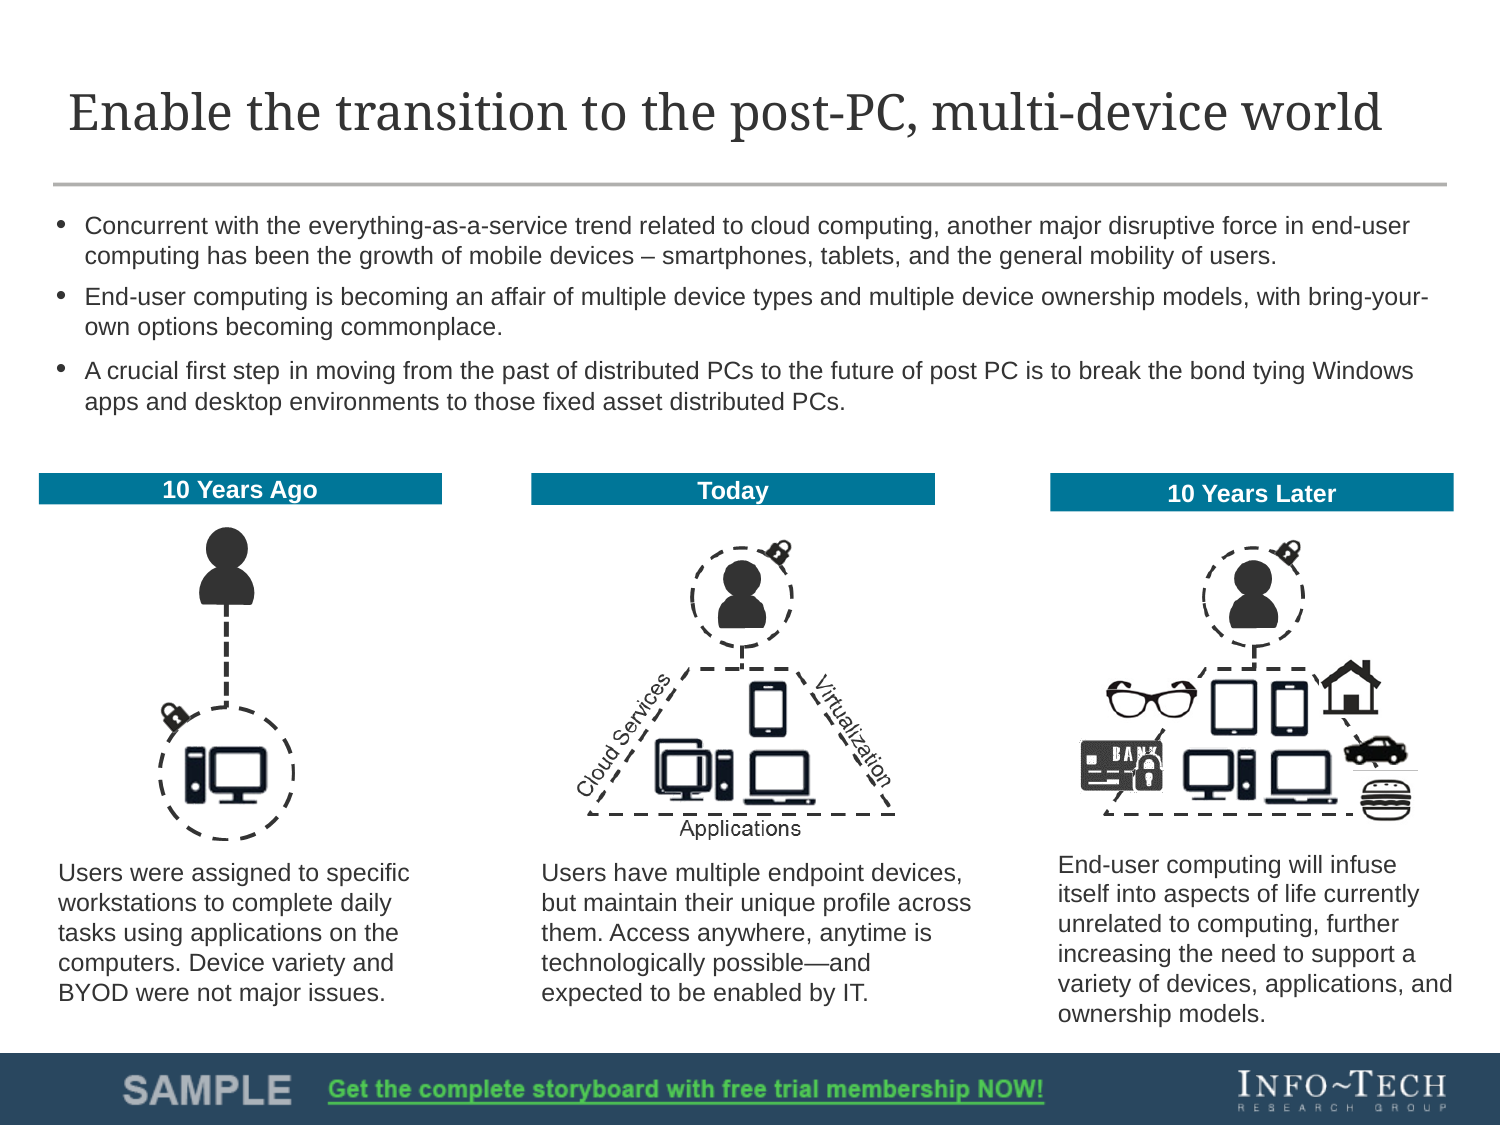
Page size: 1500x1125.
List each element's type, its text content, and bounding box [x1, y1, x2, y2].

text_box Users have multiple endpoint devices, but maintain their unique profile across them. Access anywhere, anytime is technologically possible—and expected to be enabled by IT. [526, 848, 989, 1028]
text_box Users were assigned to specific workstations to complete daily tasks using applications on the computers. Device variety and BYOD were not major issues. [43, 848, 430, 1014]
text_box End-user computing will infuse itself into aspects of life currently unrelated to computing, further increasing the need to support a variety of devices, applications, and ownership models. [1043, 840, 1469, 1042]
text_box Today [531, 473, 935, 505]
text_box 10 Years Later [1050, 473, 1454, 512]
picture [531, 527, 944, 854]
list Concurrent with the everything-as-a-service trend related to cloud computing, another major disruptive force in end-user computing has been the growth of mobile devices – smartphones, tablets, and the general mobility of users. End-user computing is becoming an affair of multiple device types and multiple device ownership models, with bring-your-own options becoming commonplace. A crucial first step in moving from the past of distributed PCs to the future of post PC is to break the bond tying Windows apps and desktop environments to those fixed asset distributed PCs. [40, 201, 1455, 462]
title Enable the transition to the post-PC, multi-device world [53, 42, 1470, 185]
text_box 10 Years Ago [38, 473, 442, 505]
picture [147, 527, 295, 841]
picture [1072, 527, 1418, 830]
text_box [0, 1053, 1500, 1125]
